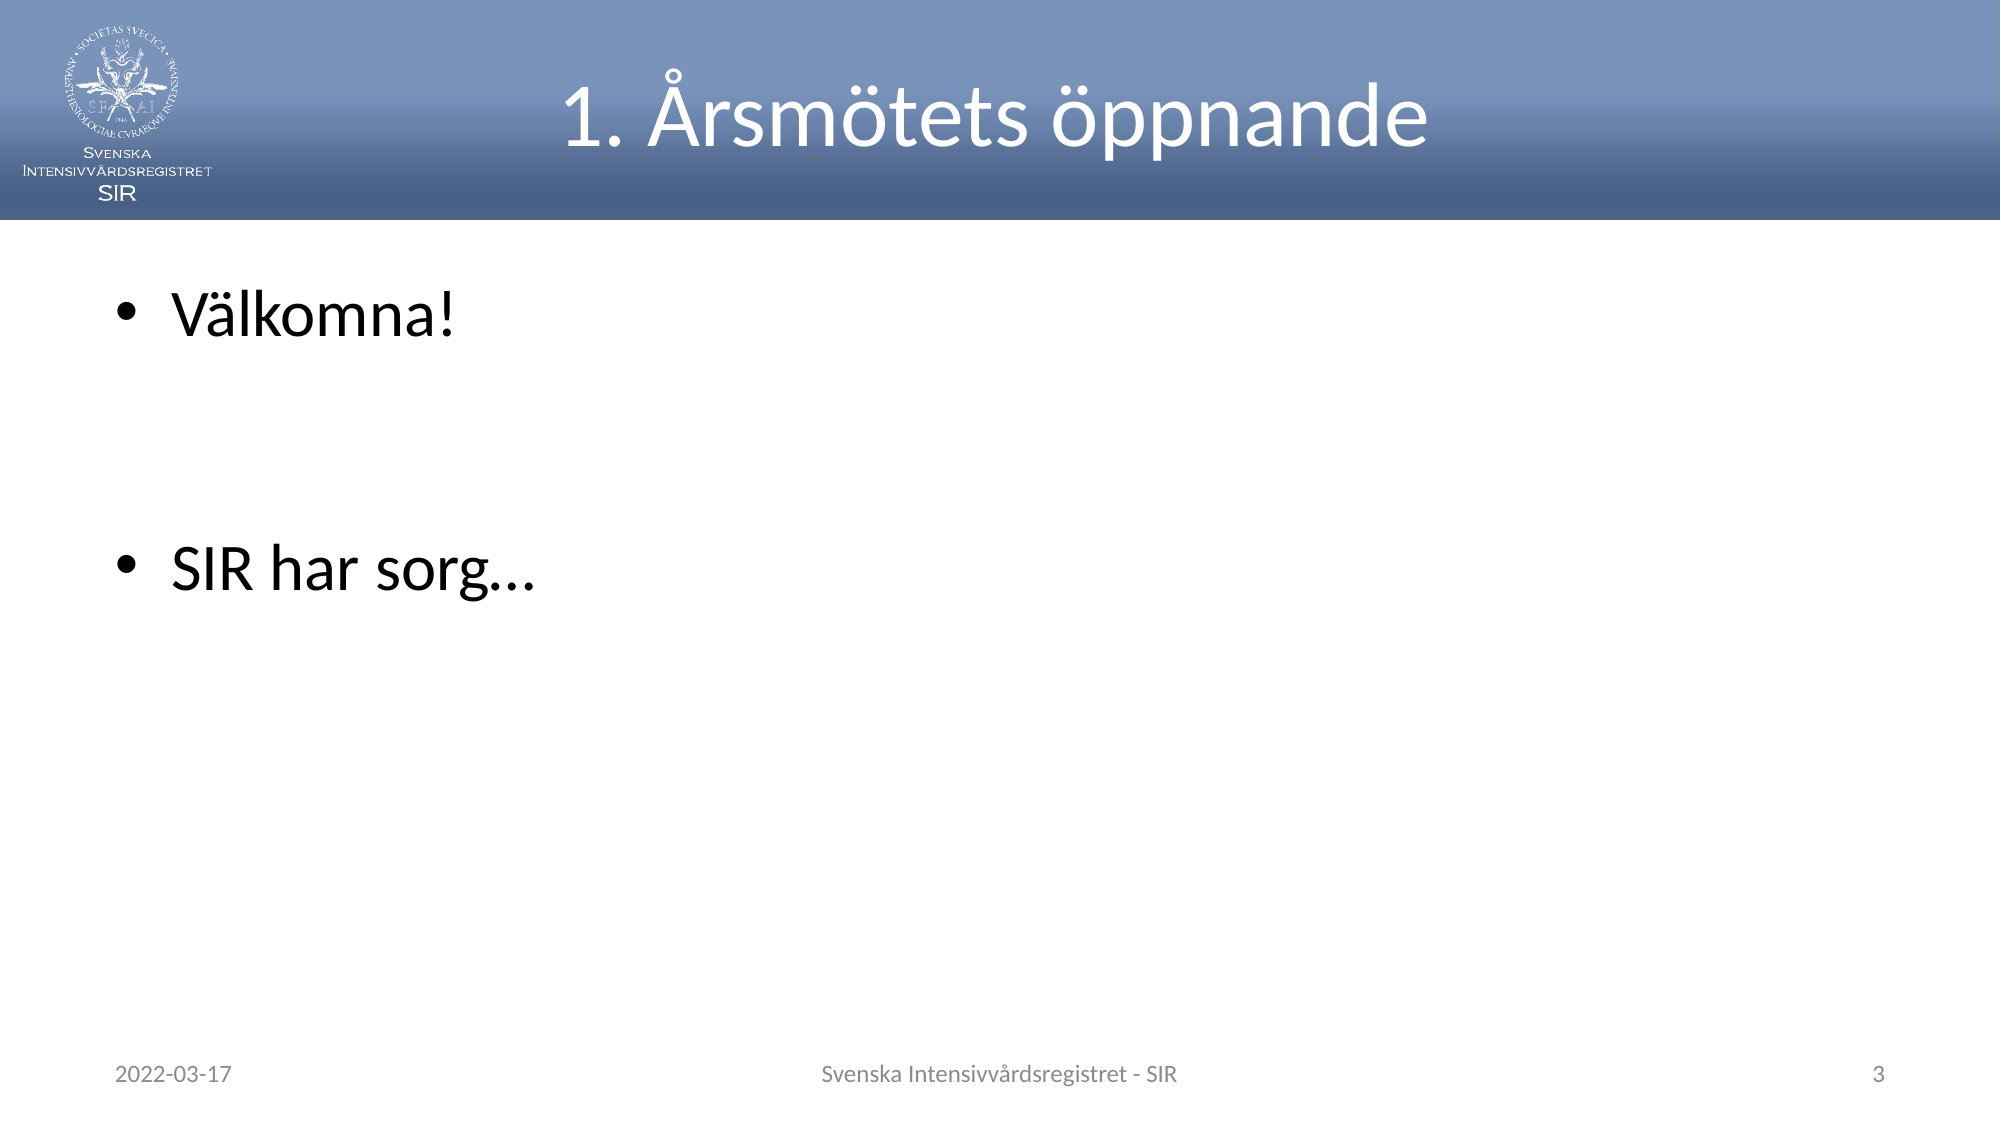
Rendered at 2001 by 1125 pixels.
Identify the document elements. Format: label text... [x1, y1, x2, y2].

picture [0, 0, 2000, 220]
title 1. Årsmötets öppnande [43, 16, 1945, 204]
slide_number 3 [1433, 1042, 1900, 1103]
list Välkomna! SIR har sorg… [99, 262, 1900, 1005]
footer Svenska Intensivvårdsregistret - SIR [683, 1042, 1317, 1103]
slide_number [99, 1042, 567, 1103]
